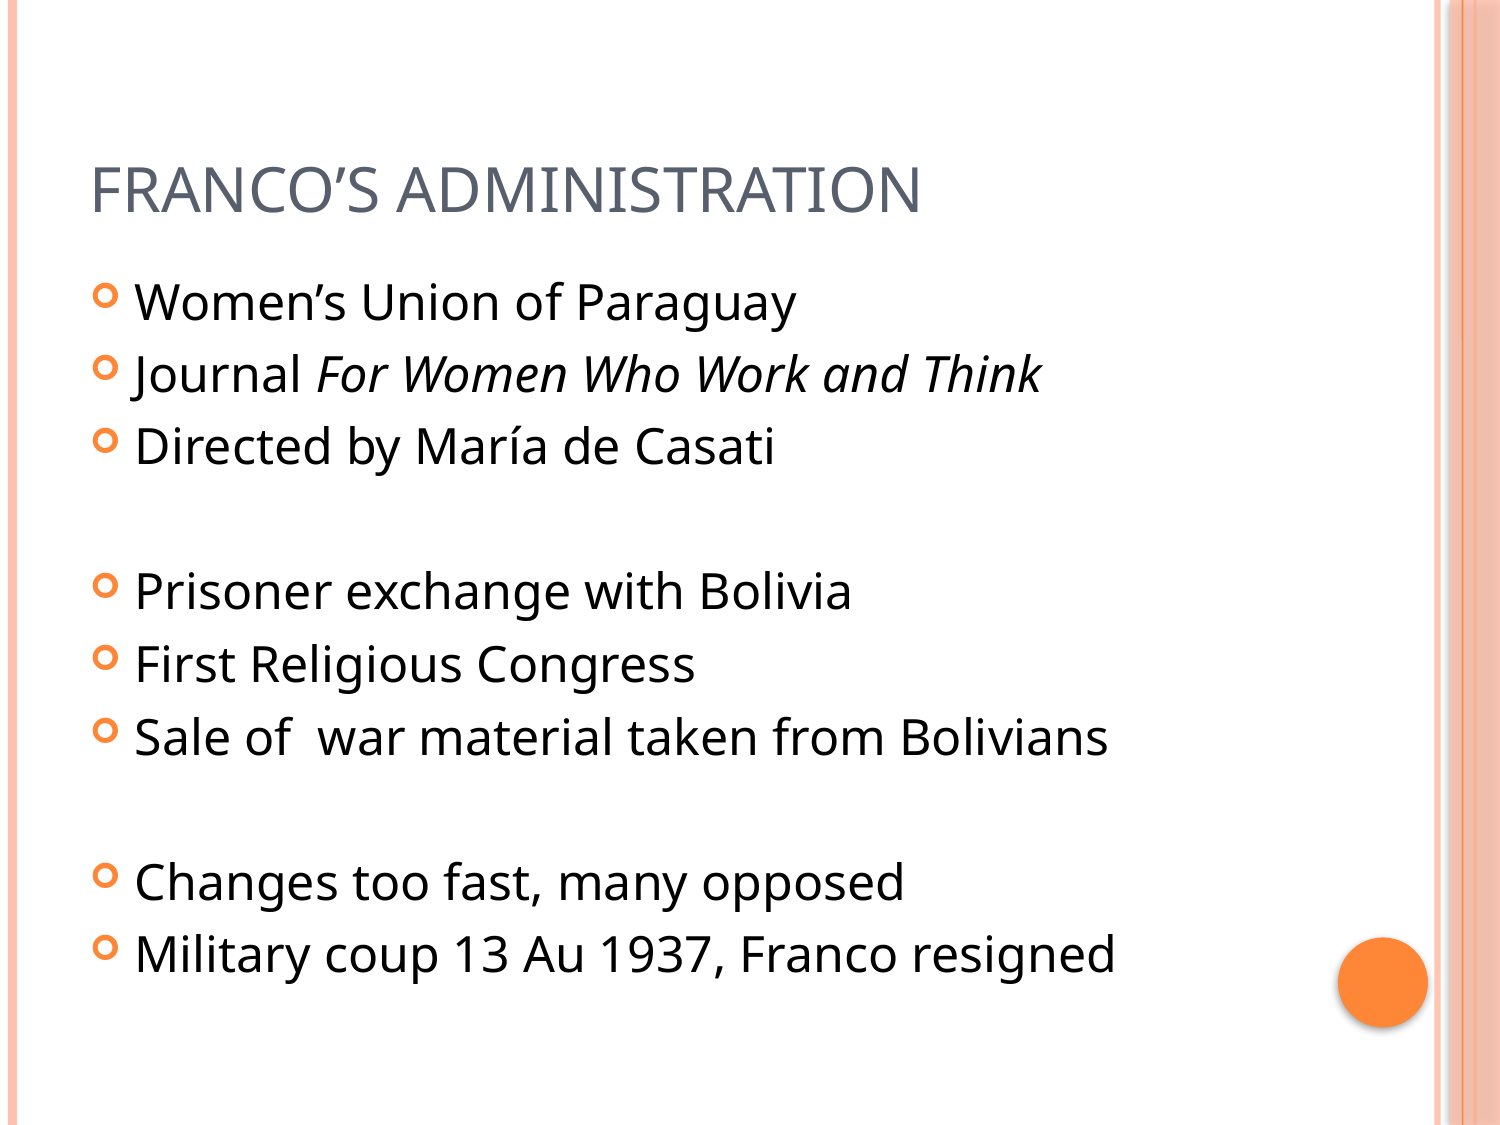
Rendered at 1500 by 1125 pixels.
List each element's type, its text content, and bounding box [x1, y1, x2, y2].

title Franco’s administration [75, 45, 1300, 233]
list Women’s Union of Paraguay Journal For Women Who Work and Think Directed by María de Casati Prisoner exchange with Bolivia First Religious Congress Sale of war material taken from Bolivians Changes too fast, many opposed Military coup 13 Au 1937, Franco resigned [75, 262, 1300, 1062]
